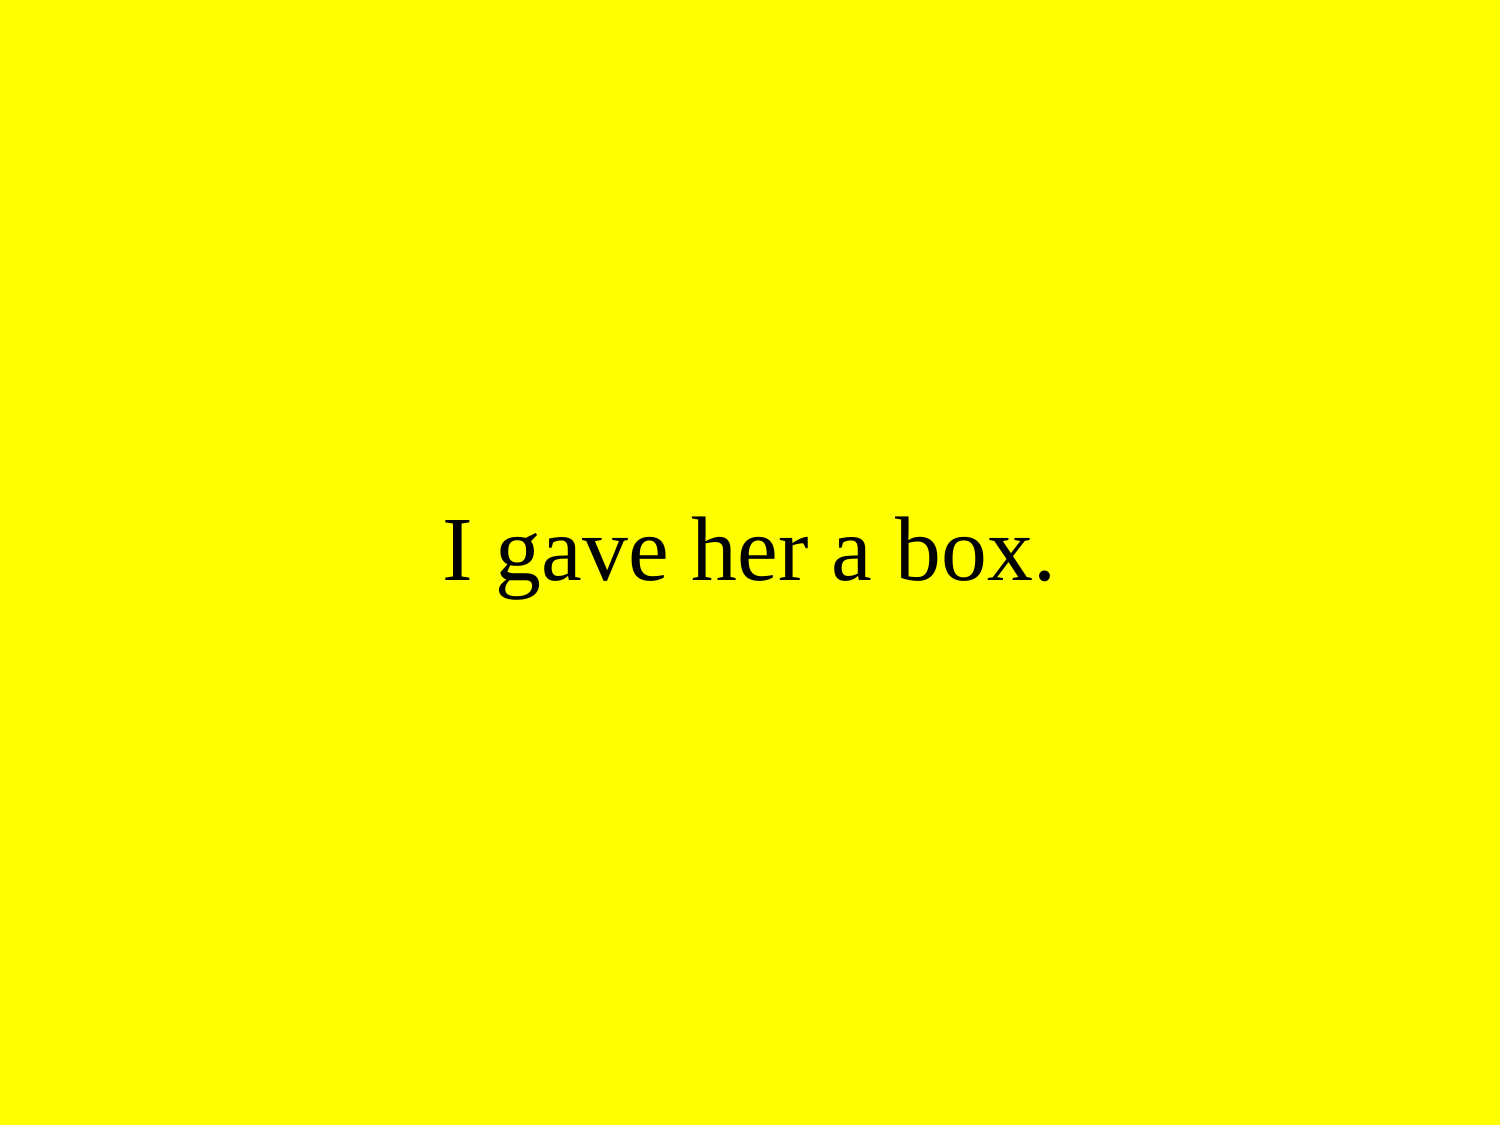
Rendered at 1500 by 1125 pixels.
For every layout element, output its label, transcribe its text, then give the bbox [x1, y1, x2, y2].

title I gave her a box. [112, 450, 1388, 638]
